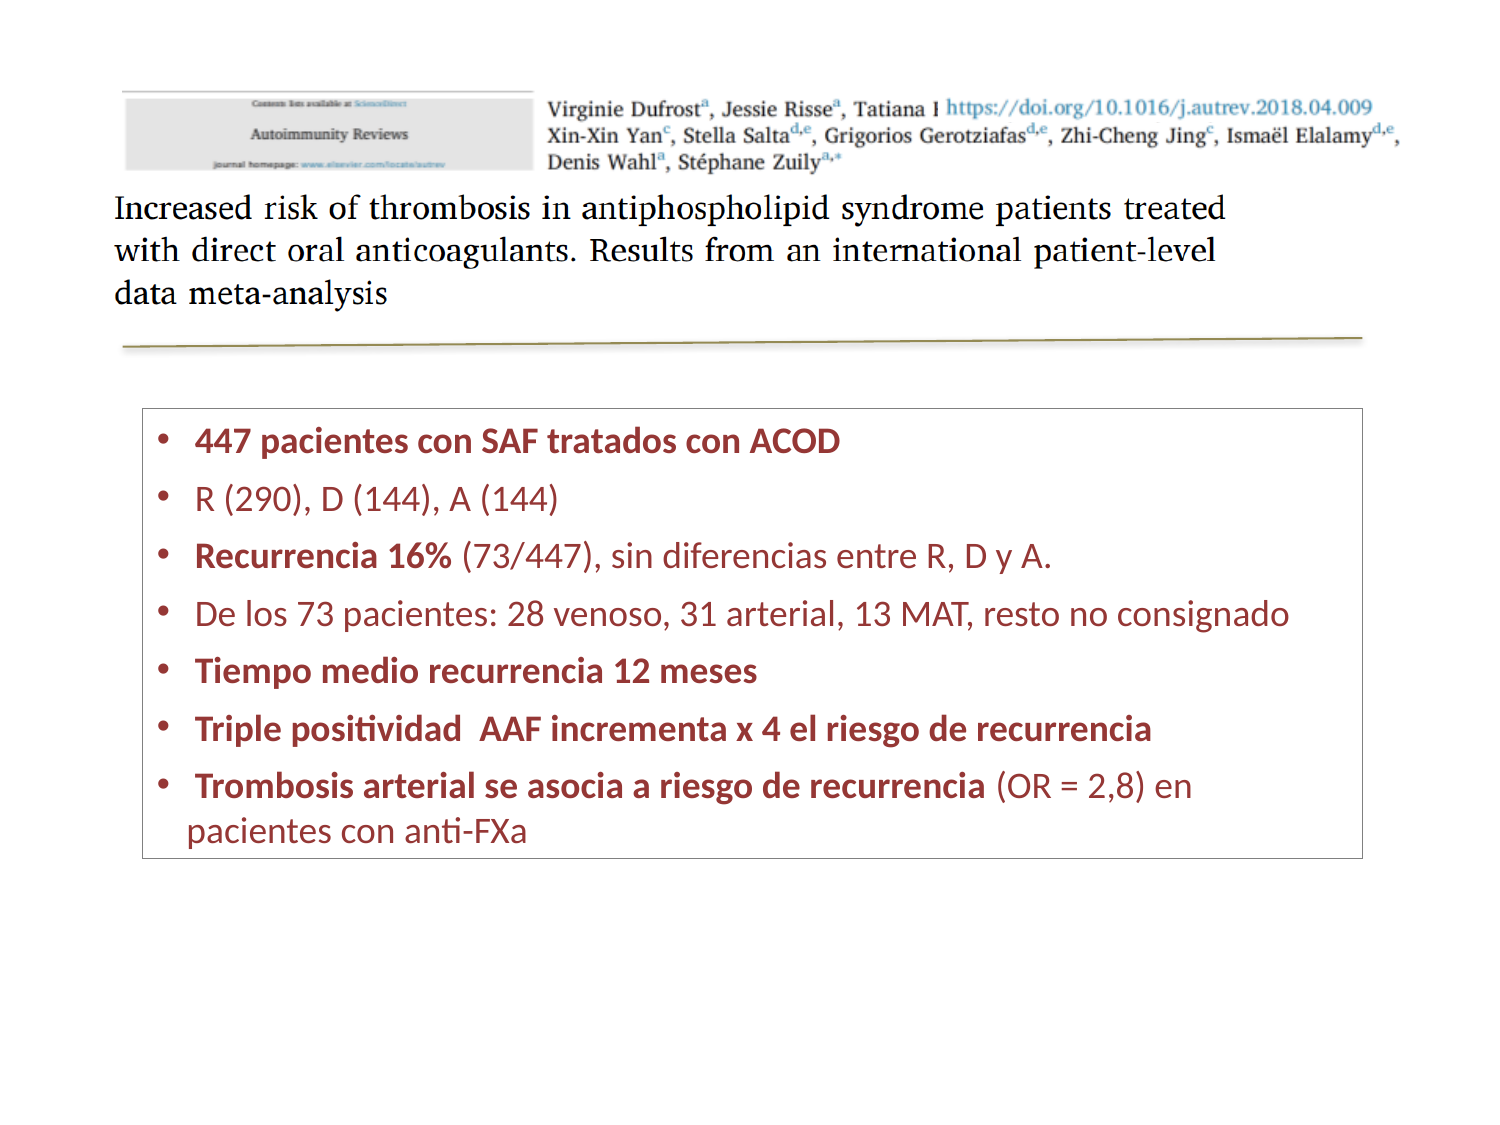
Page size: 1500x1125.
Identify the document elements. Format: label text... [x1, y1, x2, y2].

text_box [103, 87, 1402, 318]
picture [938, 88, 1390, 122]
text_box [122, 337, 1363, 347]
text_box 447 pacientes con SAF tratados con ACOD R (290), D (144), A (144) Recurrencia 16% (73/447), sin diferencias entre R, D y A. De los 73 pacientes: 28 venoso, 31 arterial, 13 MAT, resto no consignado Tiempo medio recurrencia 12 meses Triple positividad AAF incrementa x 4 el riesgo de recurrencia Trombosis arterial se asocia a riesgo de recurrencia (OR = 2,8) en pacientes con anti-FXa [142, 408, 1363, 859]
